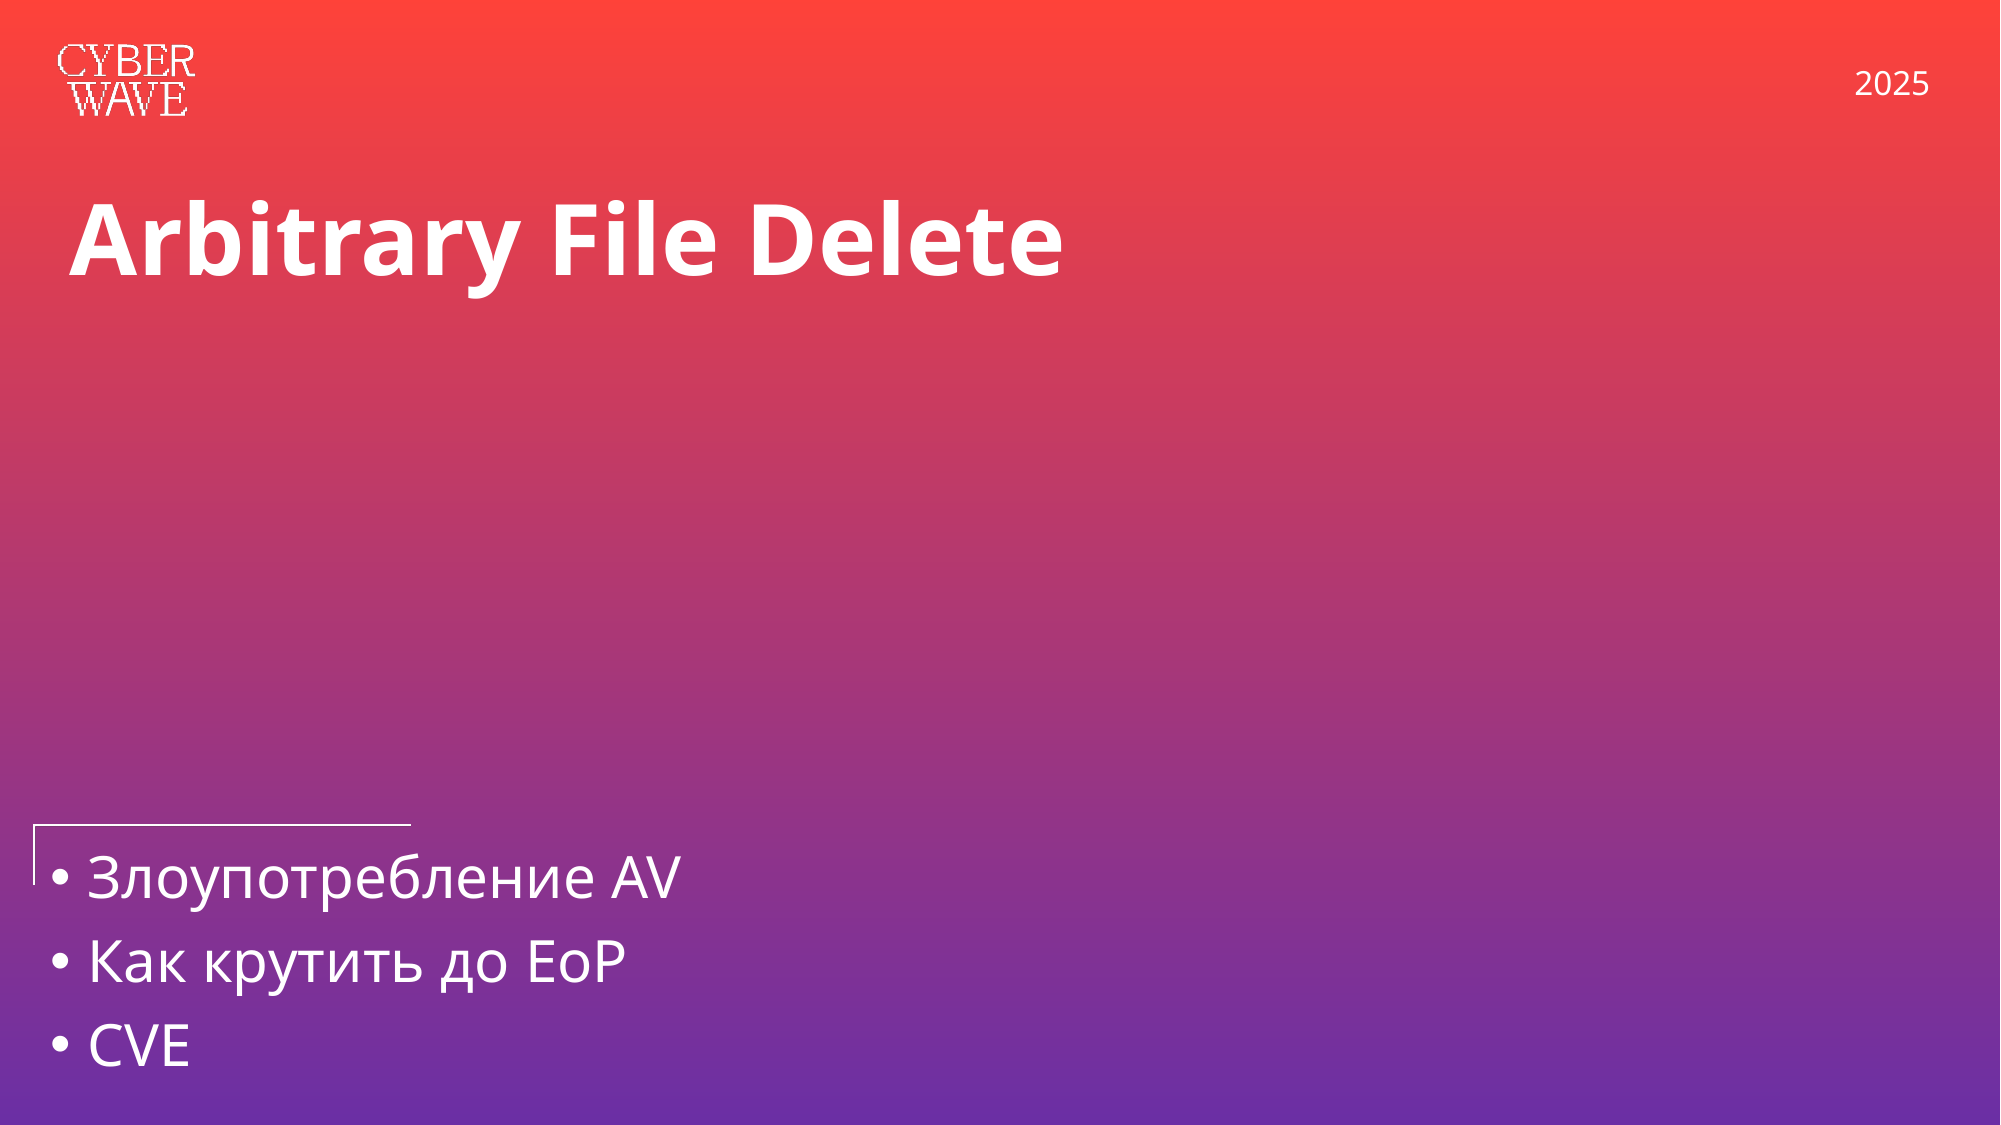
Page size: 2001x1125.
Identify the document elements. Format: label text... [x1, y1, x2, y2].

title Arbitrary File Delete [54, 169, 1886, 308]
picture [54, 43, 197, 121]
picture [33, 824, 411, 885]
list Злоупотребление AV Как крутить до EoP CVE [35, 840, 920, 945]
